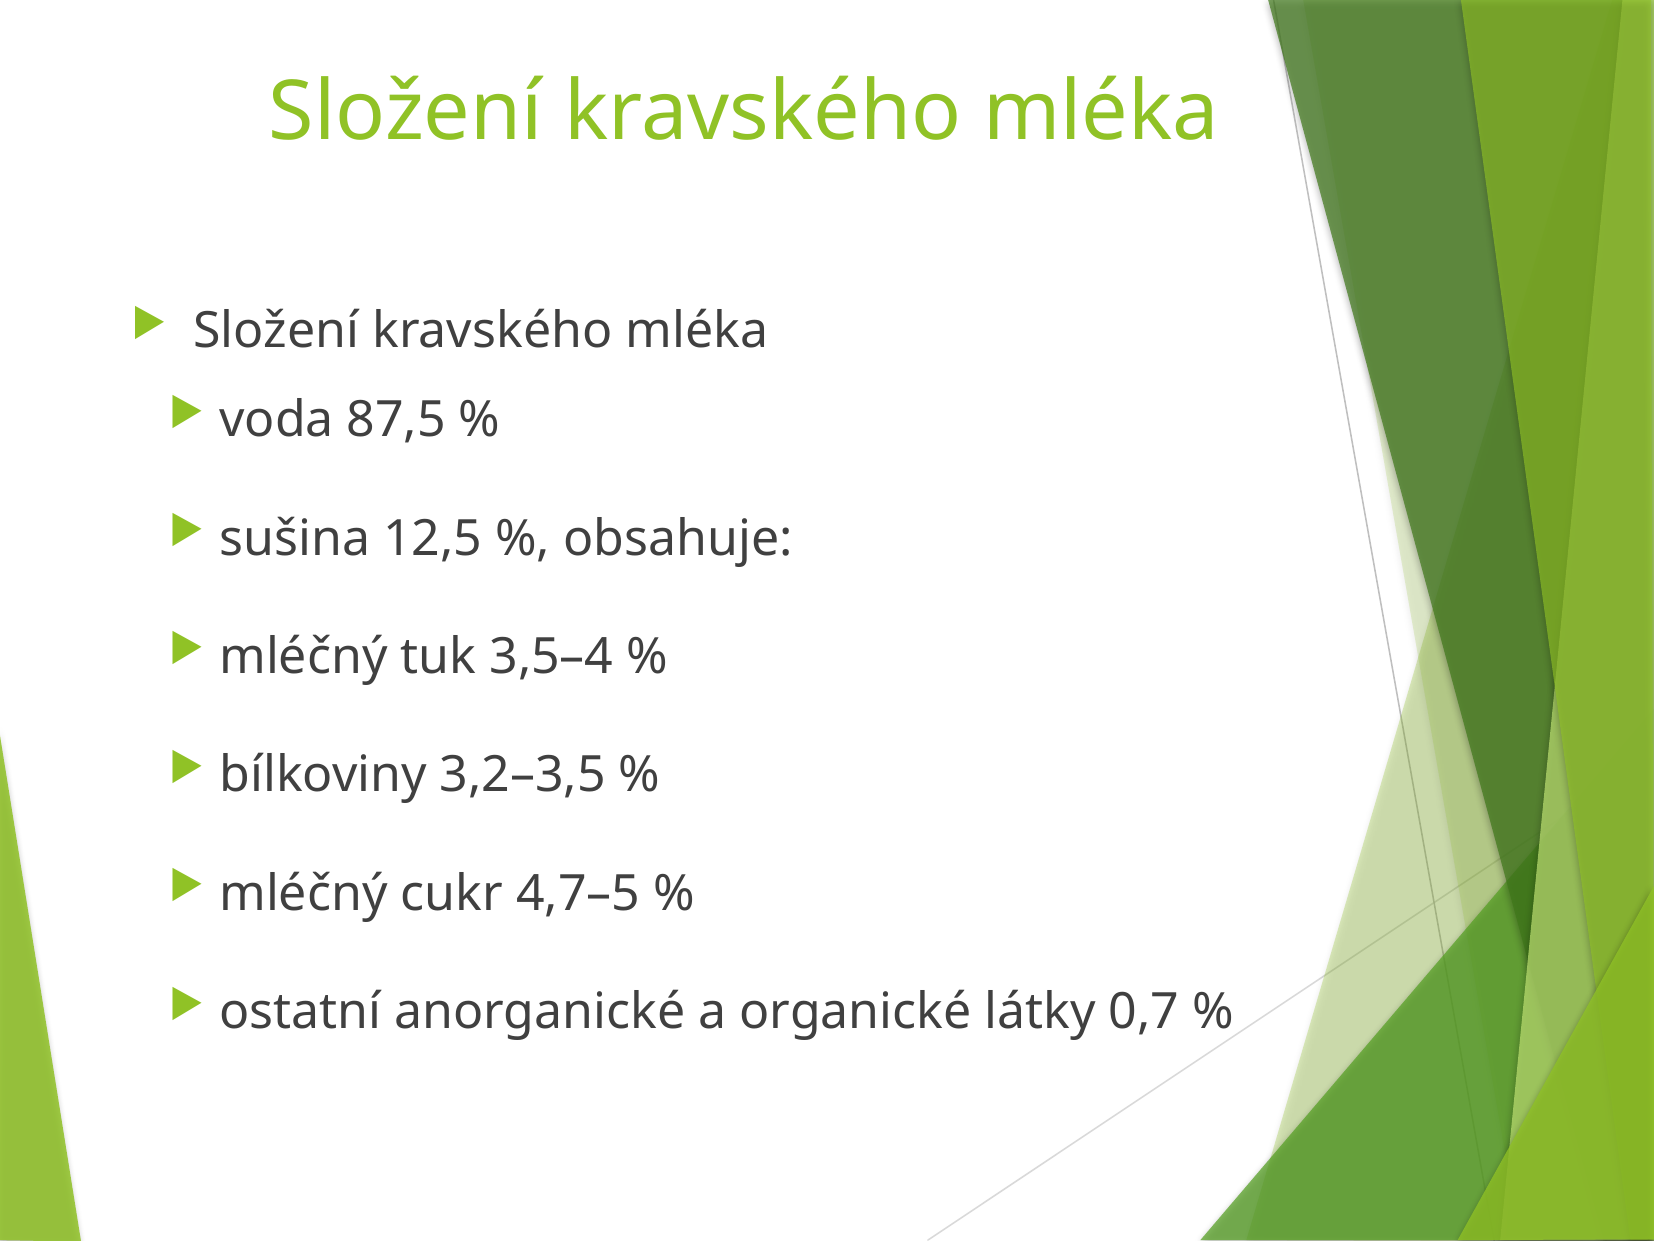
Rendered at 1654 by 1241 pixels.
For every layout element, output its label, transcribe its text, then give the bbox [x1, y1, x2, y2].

list Složení kravského mléka voda 87,5 % sušina 12,5 %, obsahuje: mléčný tuk 3,5–4 % bílkoviny 3,2–3,5 % mléčný cukr 4,7–5 % ostatní anorganické a organické látky 0,7 % [116, 290, 1489, 1010]
title Složení kravského mléka [0, 49, 1489, 257]
